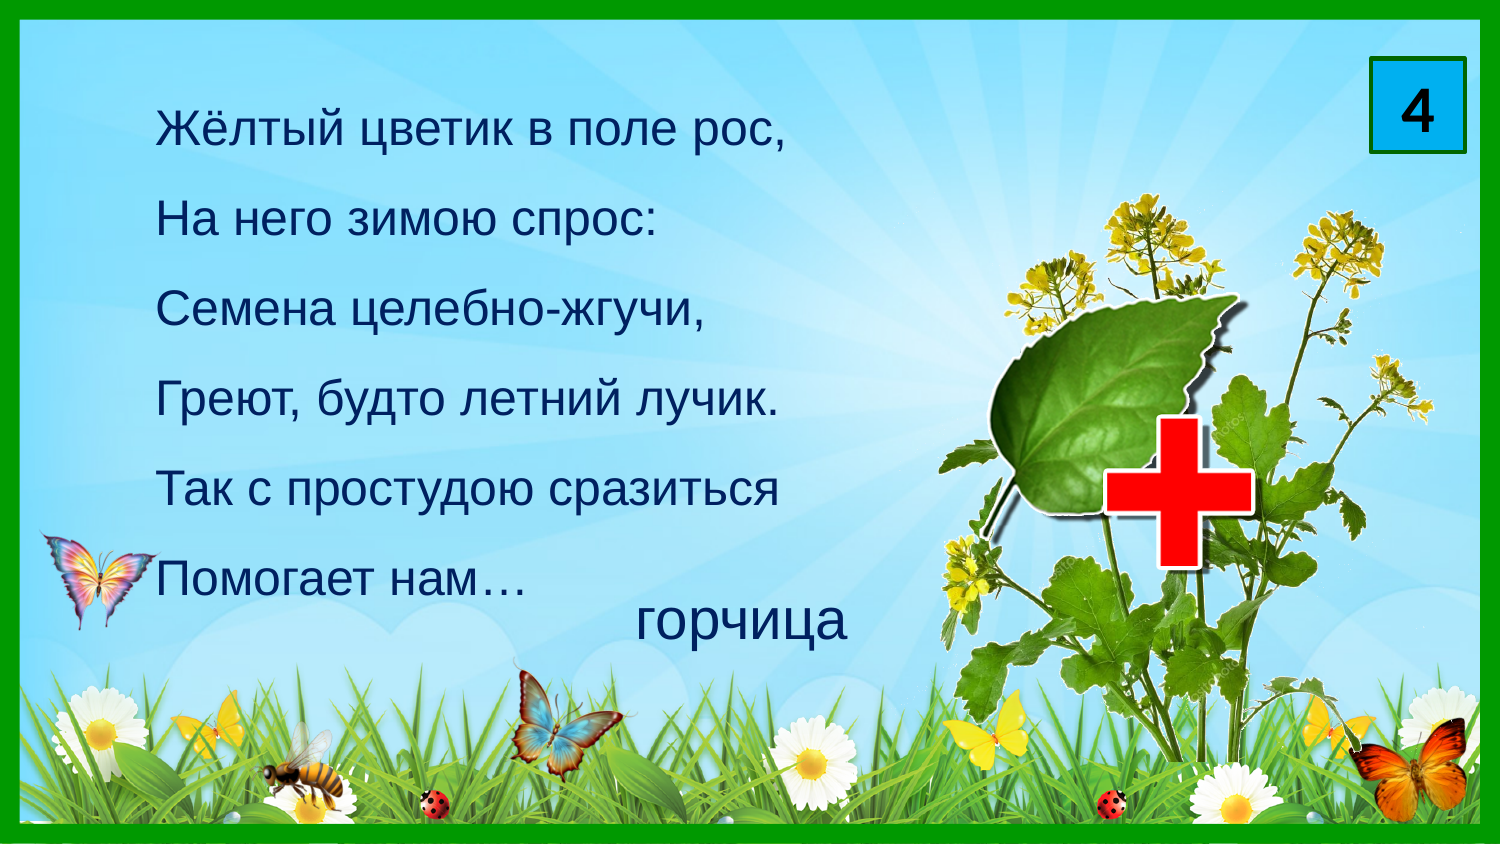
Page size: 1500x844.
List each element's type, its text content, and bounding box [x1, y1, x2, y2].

picture [20, 20, 1486, 843]
text_box горчица [621, 574, 885, 659]
text_box 4 [1371, 58, 1465, 154]
text_box Жёлтый цветик в поле рос, На него зимою спрос: Семена целебно-жгучи, Греют, будто летний лучик. Так с простудою сразиться Помогает нам… [140, 58, 868, 614]
